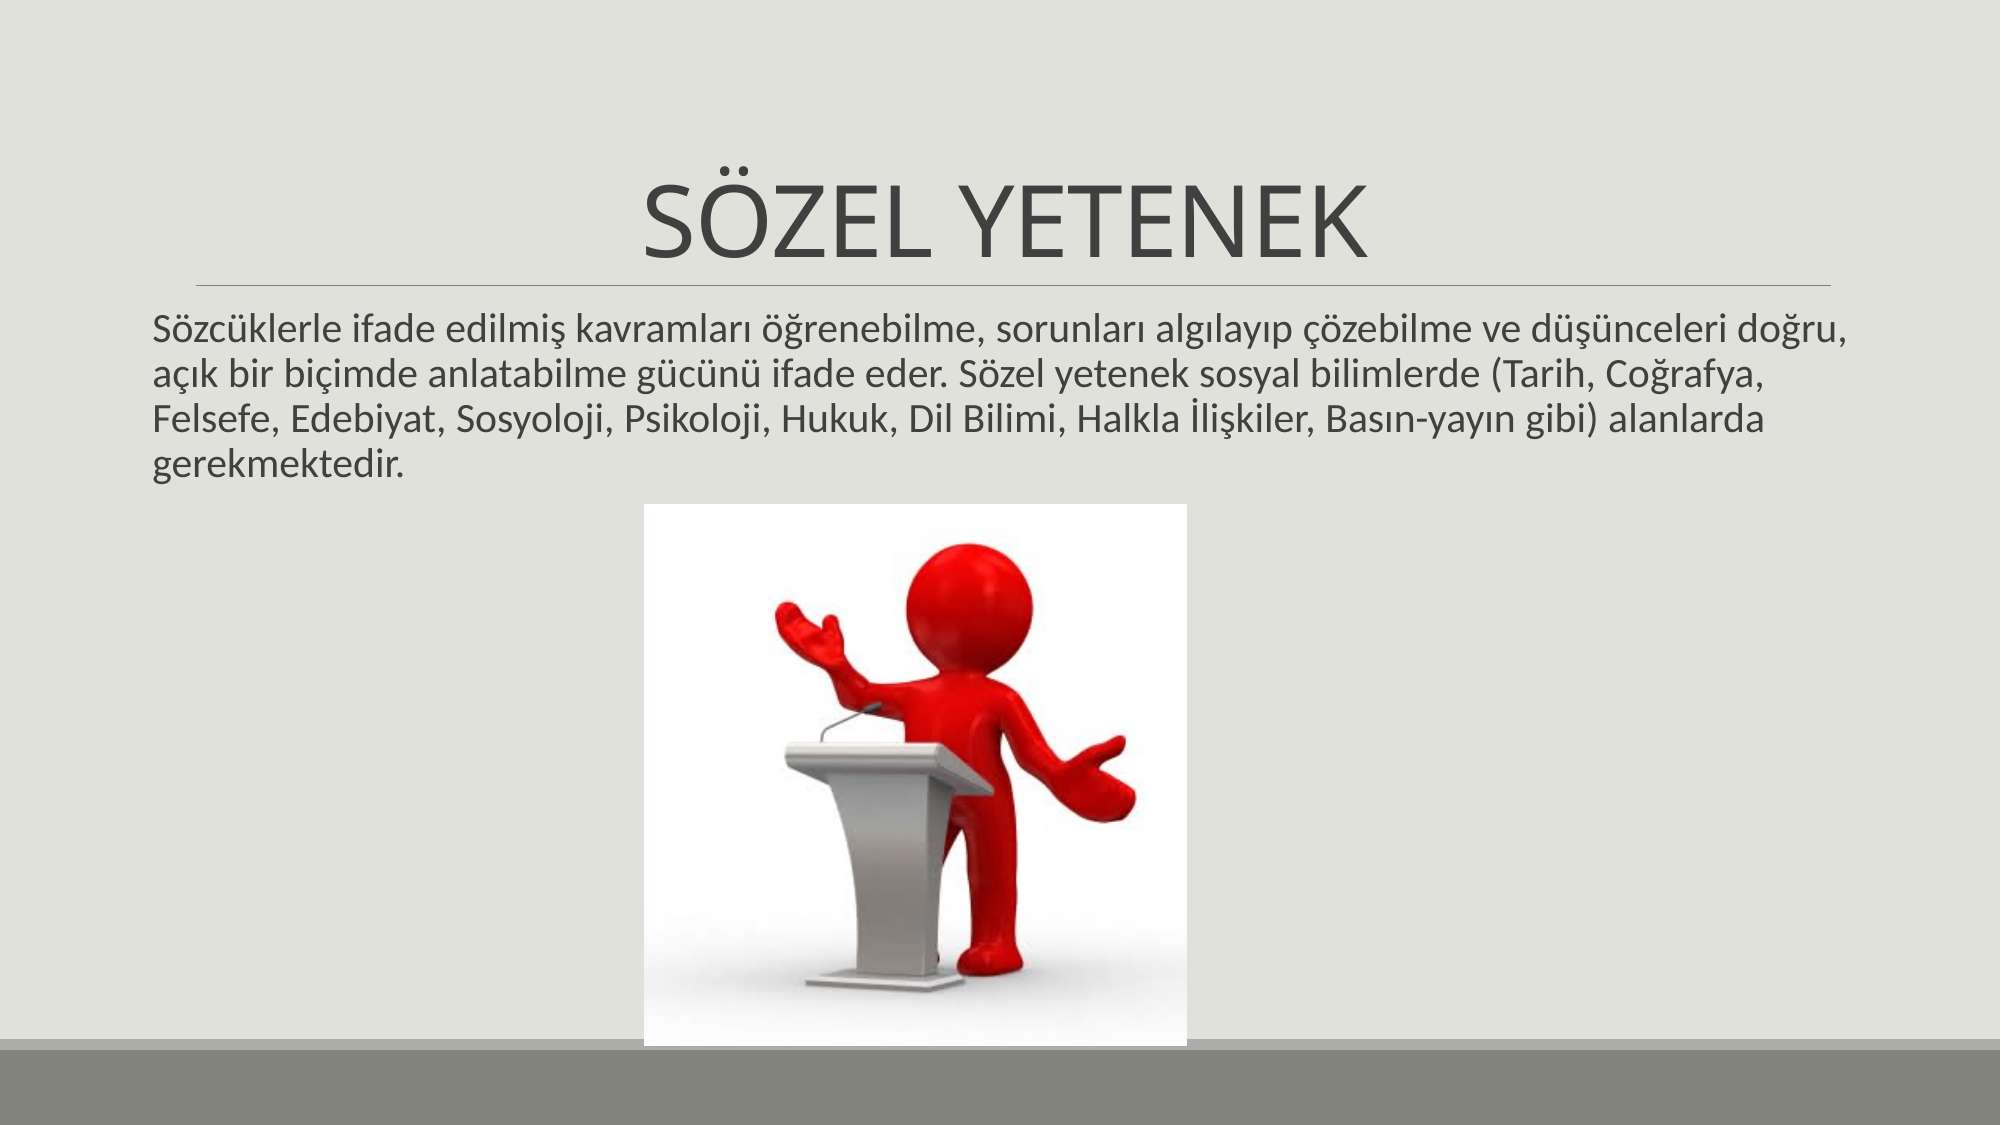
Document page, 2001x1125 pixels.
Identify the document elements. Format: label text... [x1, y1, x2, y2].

picture [644, 504, 1188, 1046]
list Sözcüklerle ifade edilmiş kavramları öğrenebilme, sorunları algılayıp çözebilme ve düşünceleri doğru, açık bir biçimde anlatabilme gücünü ifade eder. Sözel yetenek sosyal bilimlerde (Tarih, Coğrafya, Felsefe, Edebiyat, Sosyoloji, Psikoloji, Hukuk, Dil Bilimi, Halkla İlişkiler, Basın-yayın gibi) alanlarda gerekmektedir. [137, 299, 1863, 761]
title SÖZEL YETENEK [180, 47, 1830, 285]
